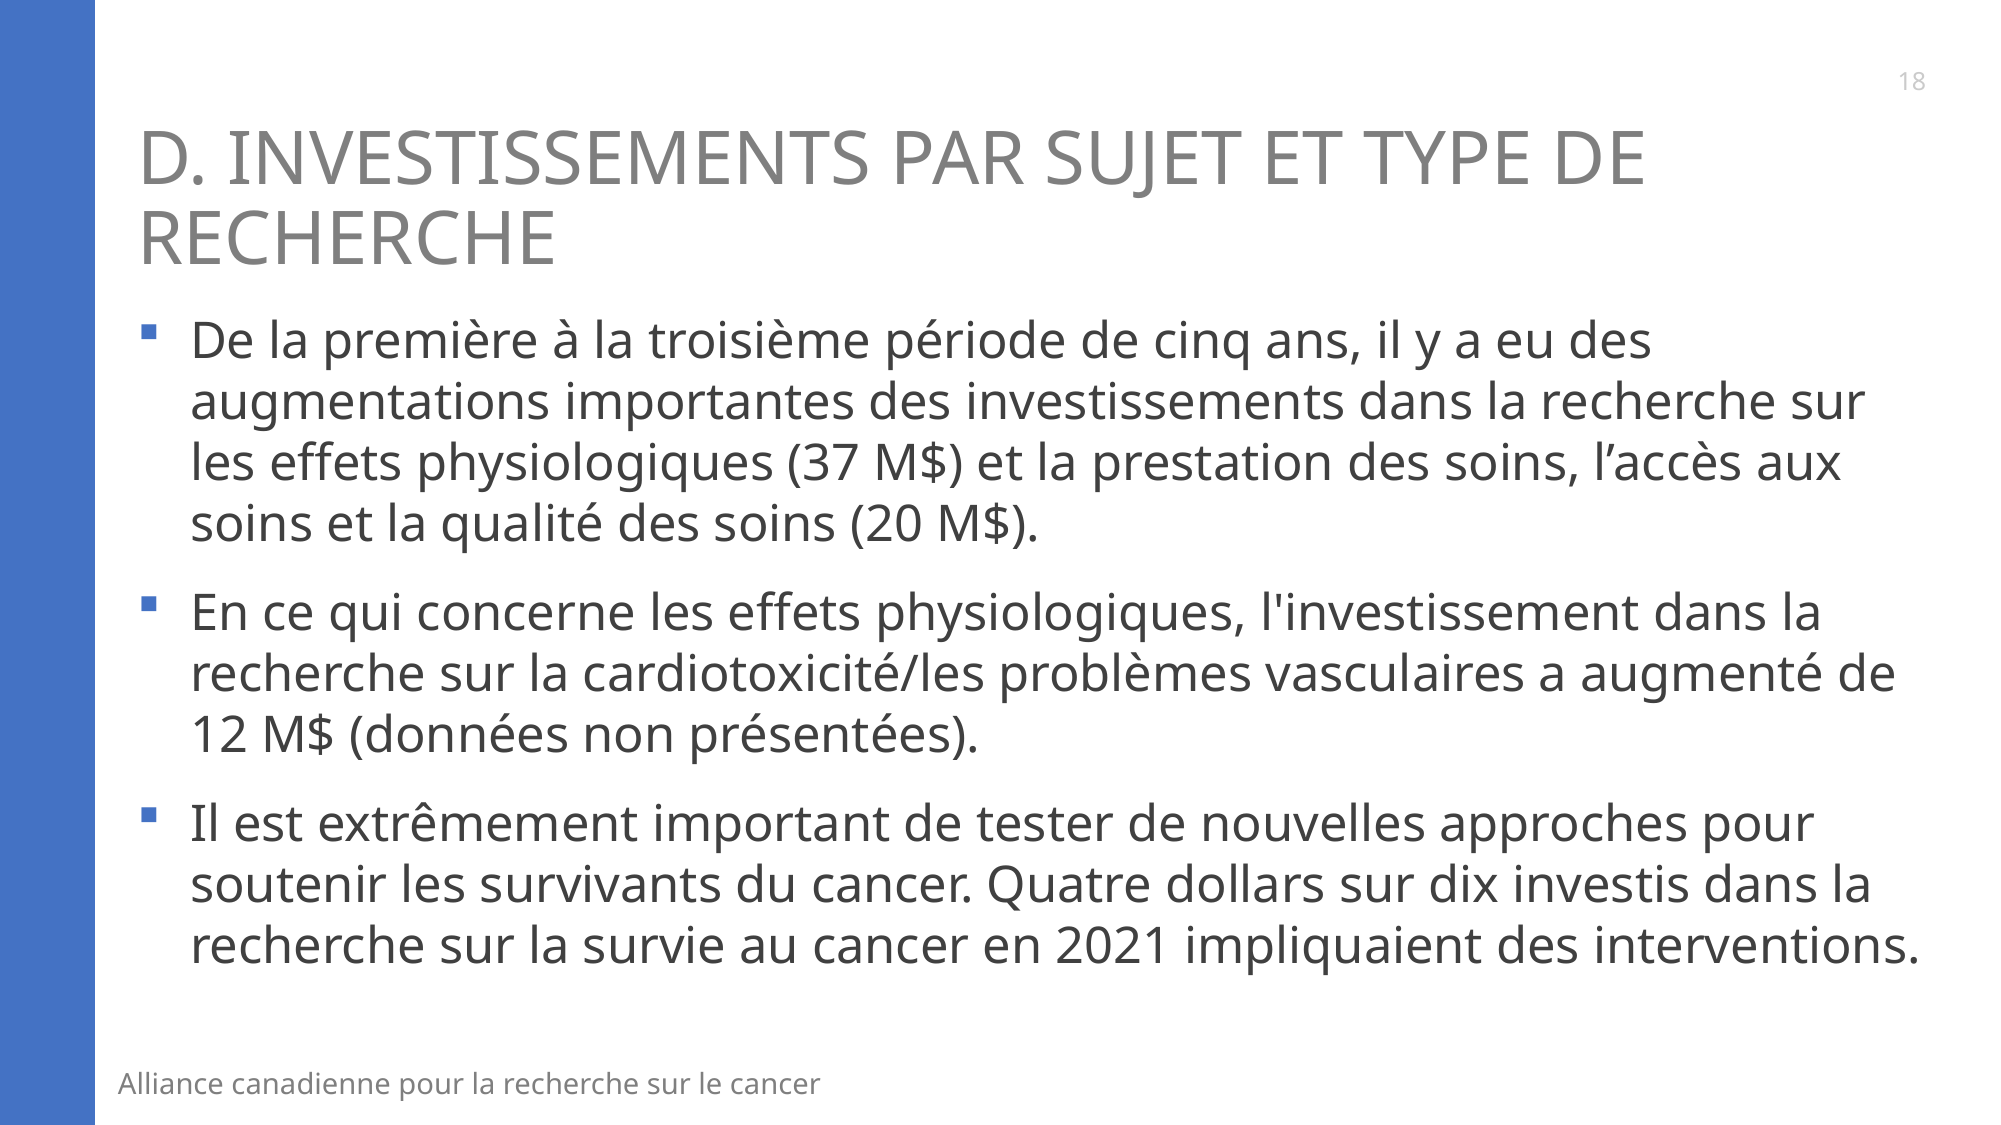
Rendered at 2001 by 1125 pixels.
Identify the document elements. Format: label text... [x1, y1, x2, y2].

slide_number 18 [1491, 52, 1942, 113]
title D. Investissements par sujet ET TYPE DE RECHERCHE [122, 112, 1938, 290]
list De la première à la troisième période de cinq ans, il y a eu des augmentations importantes des investissements dans la recherche sur les effets physiologiques (37 M$) et la prestation des soins, l’accès aux soins et la qualité des soins (20 M$). En ce qui concerne les effets physiologiques, l'investissement dans la recherche sur la cardiotoxicité/les problèmes vasculaires a augmenté de 12 M$ (données non présentées). Il est extrêmement important de tester de nouvelles approches pour soutenir les survivants du cancer. Quatre dollars sur dix investis dans la recherche sur la survie au cancer en 2021 impliquaient des interventions. [122, 300, 1942, 1047]
